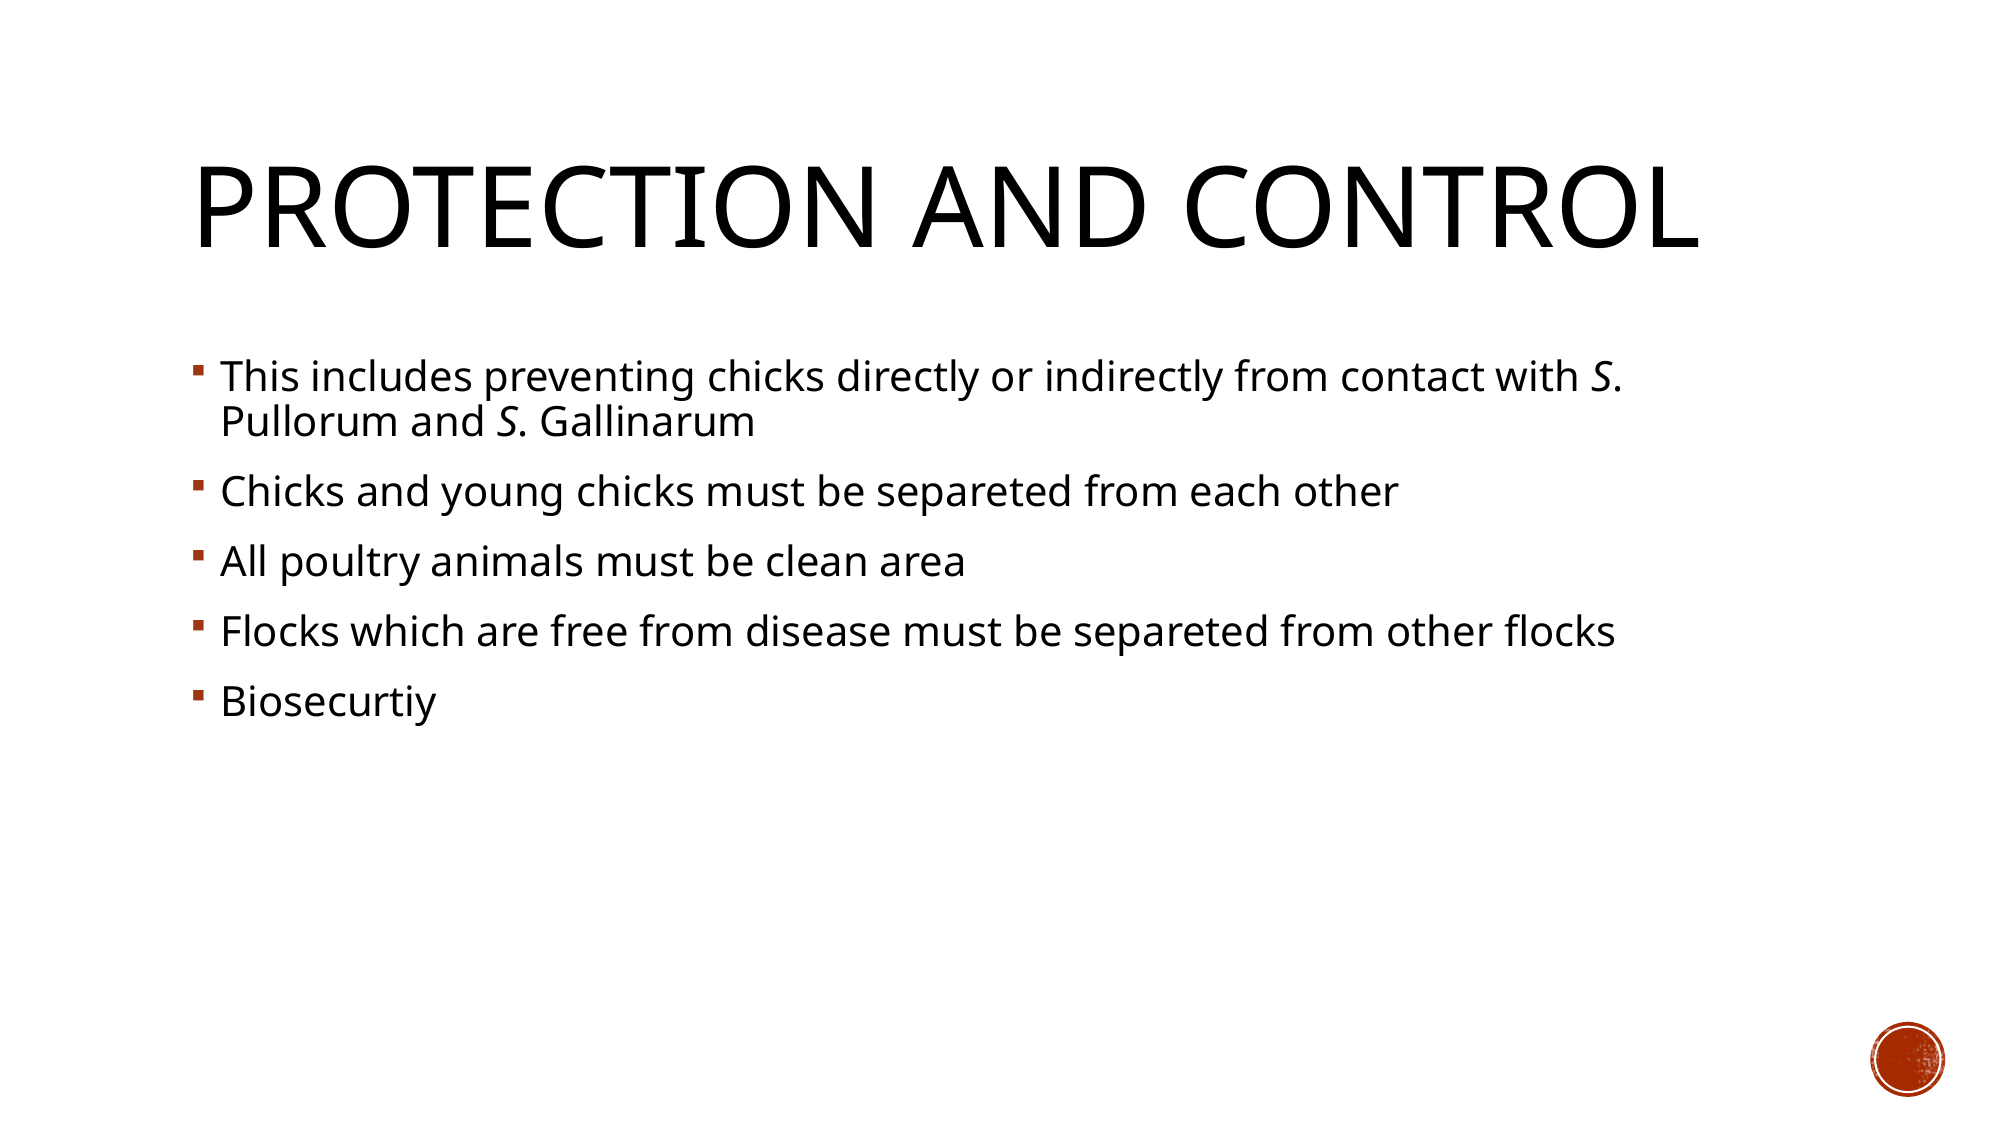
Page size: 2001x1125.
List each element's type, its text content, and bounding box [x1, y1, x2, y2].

title Protectıon and control [175, 79, 1826, 344]
list This includes preventing chicks directly or indirectly from contact with S. Pullorum and S. Gallinarum Chicks and young chicks must be separeted from each other All poultry animals must be clean area Flocks which are free from disease must be separeted from other flocks Biosecurtiy [175, 348, 1826, 1013]
